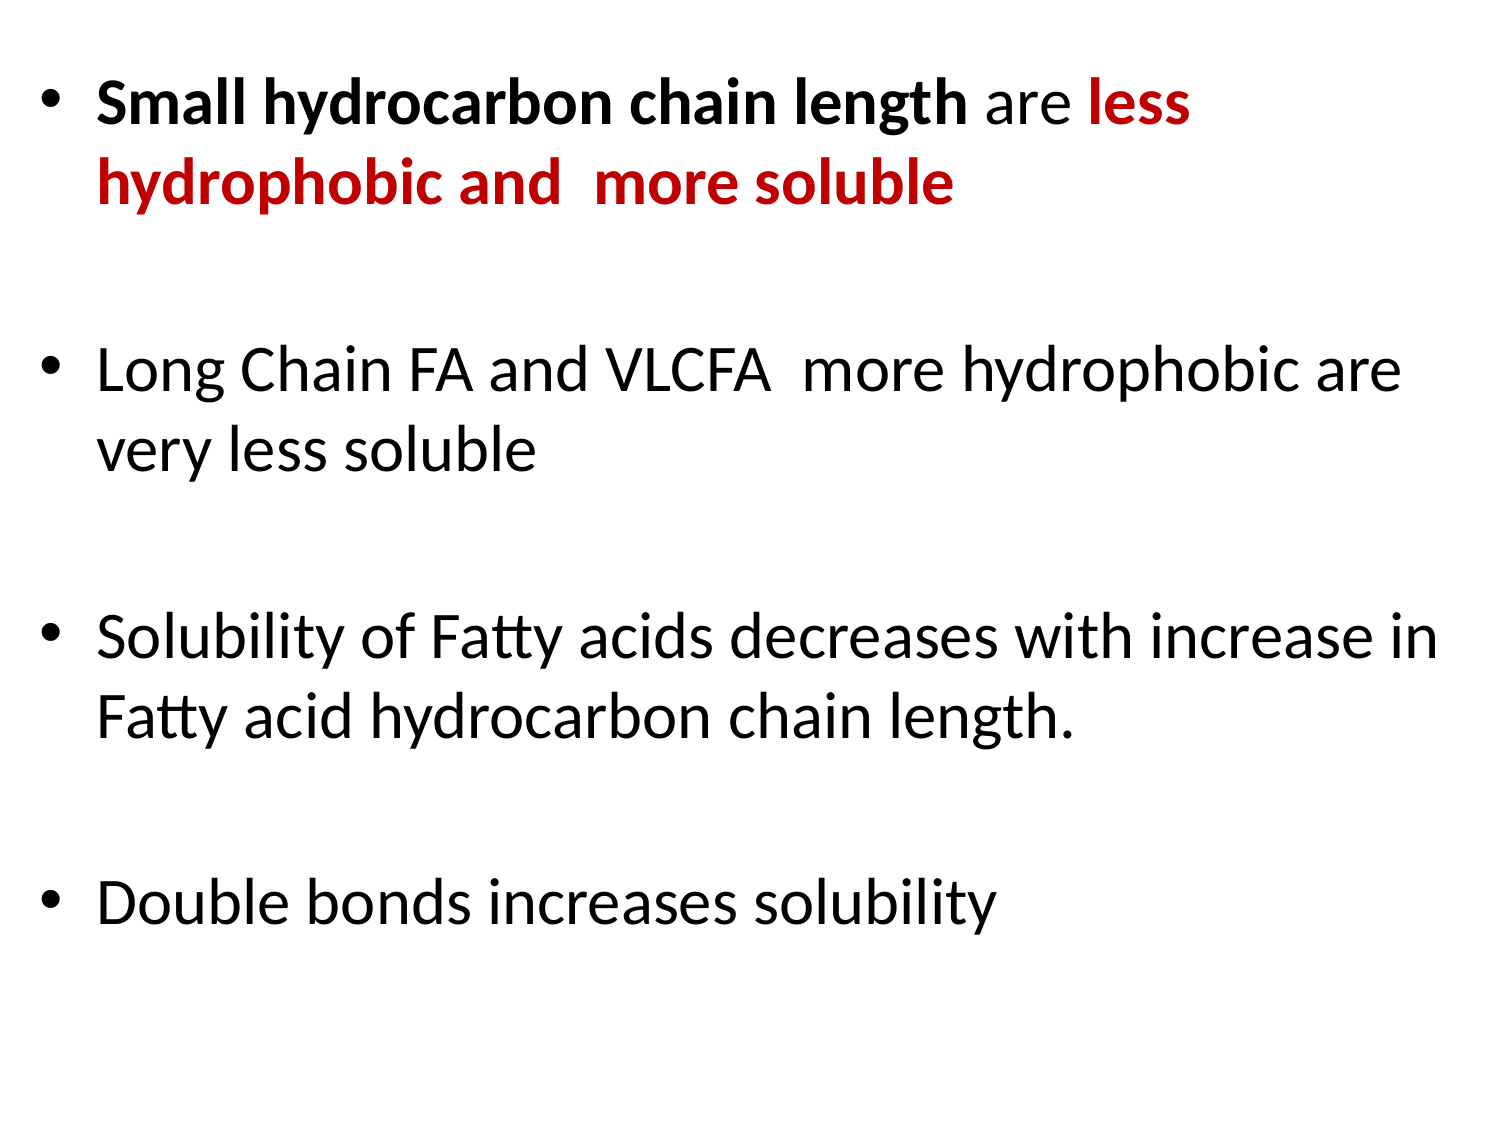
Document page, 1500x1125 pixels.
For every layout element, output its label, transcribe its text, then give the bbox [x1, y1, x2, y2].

list Small hydrocarbon chain length are less hydrophobic and more soluble Long Chain FA and VLCFA more hydrophobic are very less soluble Solubility of Fatty acids decreases with increase in Fatty acid hydrocarbon chain length. Double bonds increases solubility [24, 50, 1475, 1100]
